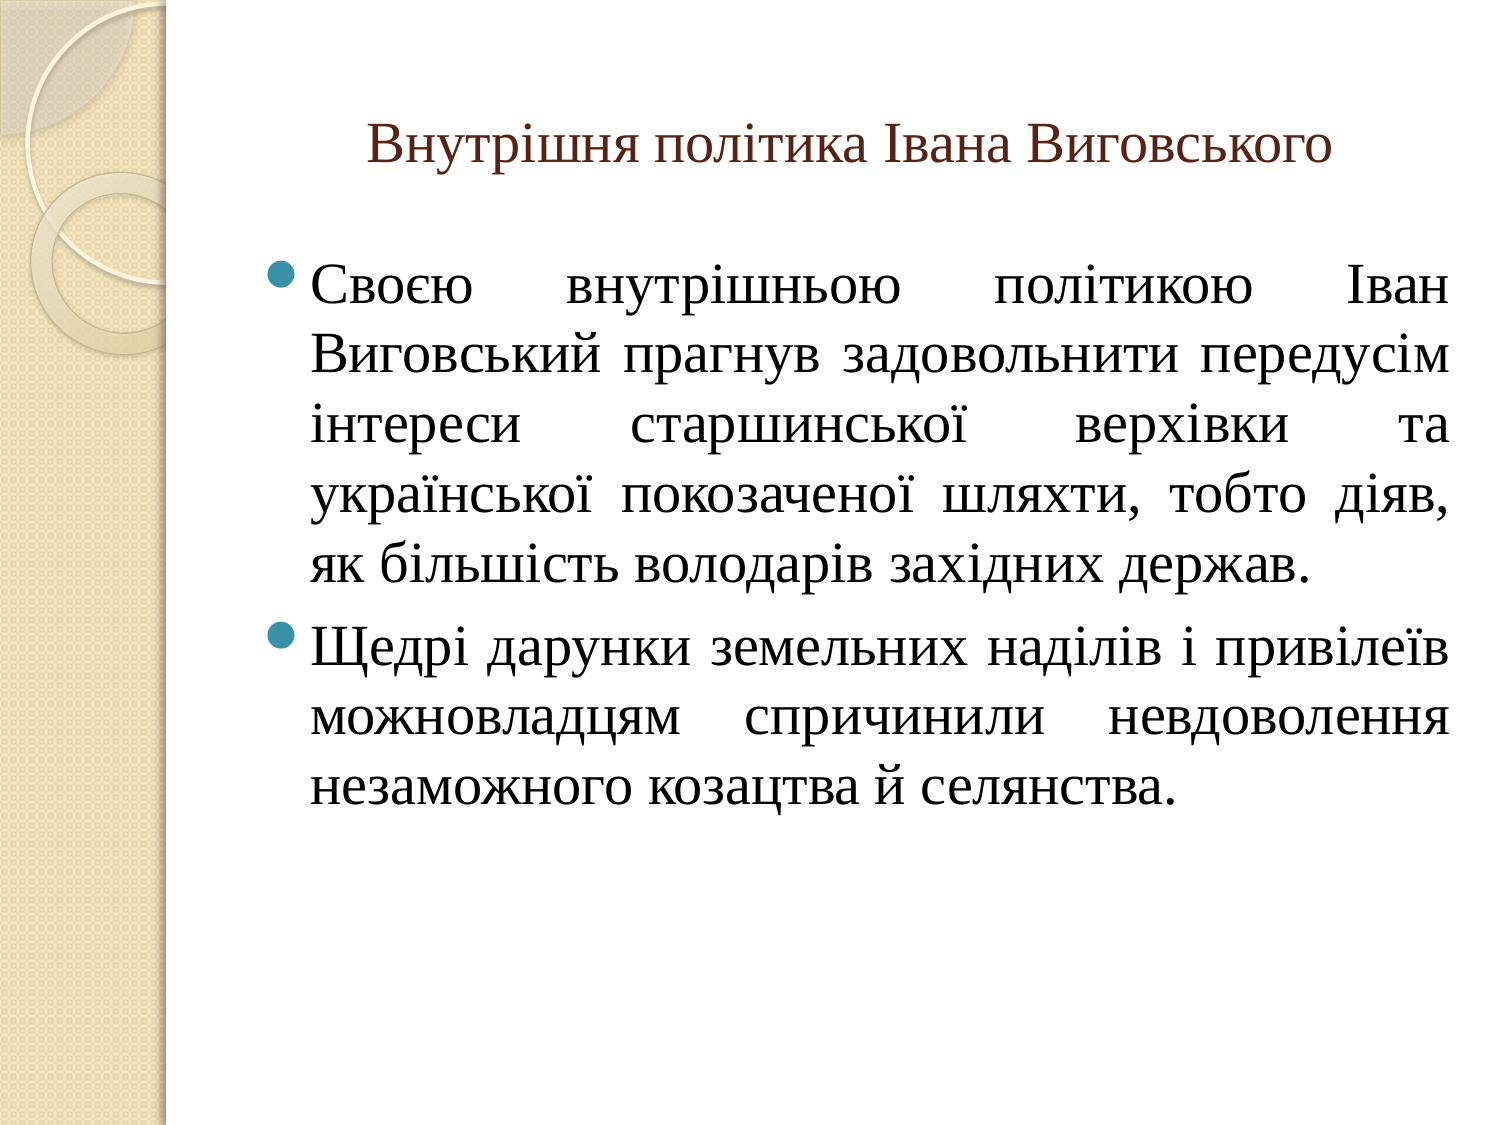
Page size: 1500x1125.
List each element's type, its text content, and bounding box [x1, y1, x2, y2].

title Внутрішня політика Івана Виговського [235, 45, 1466, 233]
list Своєю внутрішньою політикою Іван Виговський прагнув задовольнити передусім інтереси старшинської верхівки та української покозаченої шляхти, тобто діяв, як більшість володарів західних держав. Щедрі дарунки земельних наділів і привілеїв можновладцям спричинили невдоволення незаможного козацтва й селянства. [235, 237, 1466, 1025]
